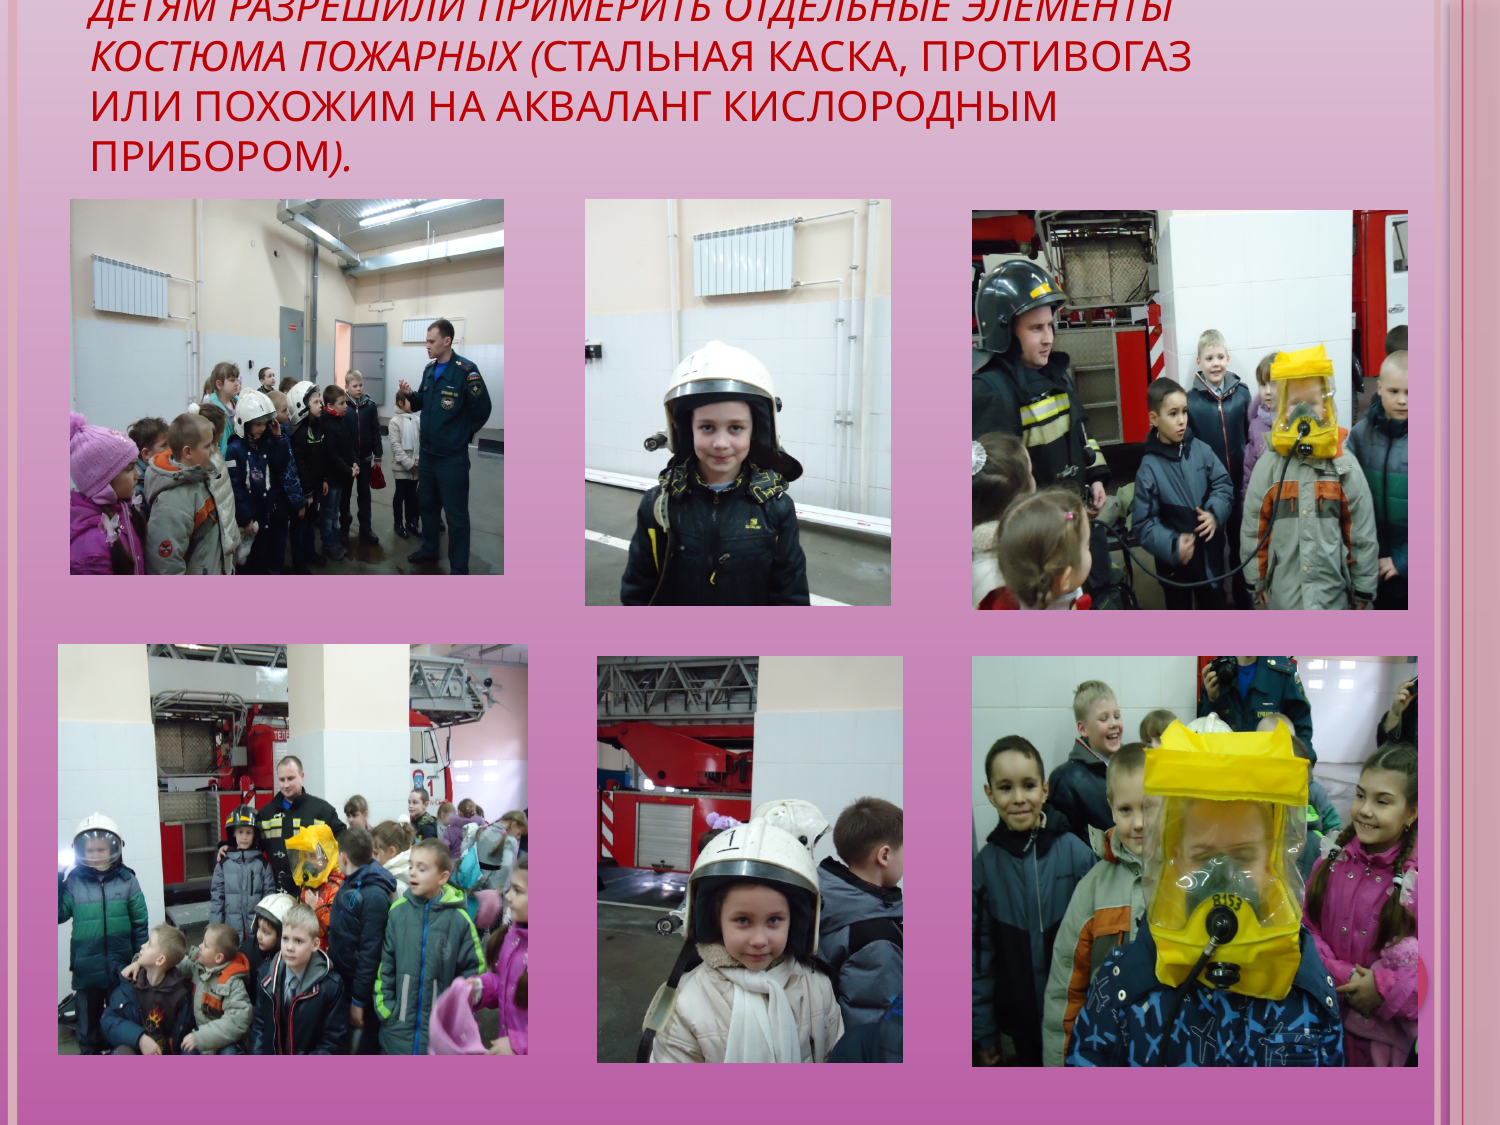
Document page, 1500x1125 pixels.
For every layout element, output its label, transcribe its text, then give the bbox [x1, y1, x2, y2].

picture [972, 655, 1419, 1067]
title Детям разрешили примерить отдельные элементы костюма пожарных (стальная каска, противогаз или похожим на акваланг кислородным прибором). [75, 45, 1266, 188]
picture [585, 198, 892, 606]
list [597, 655, 903, 1063]
picture [972, 210, 1408, 610]
picture [58, 643, 528, 1056]
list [69, 198, 505, 575]
